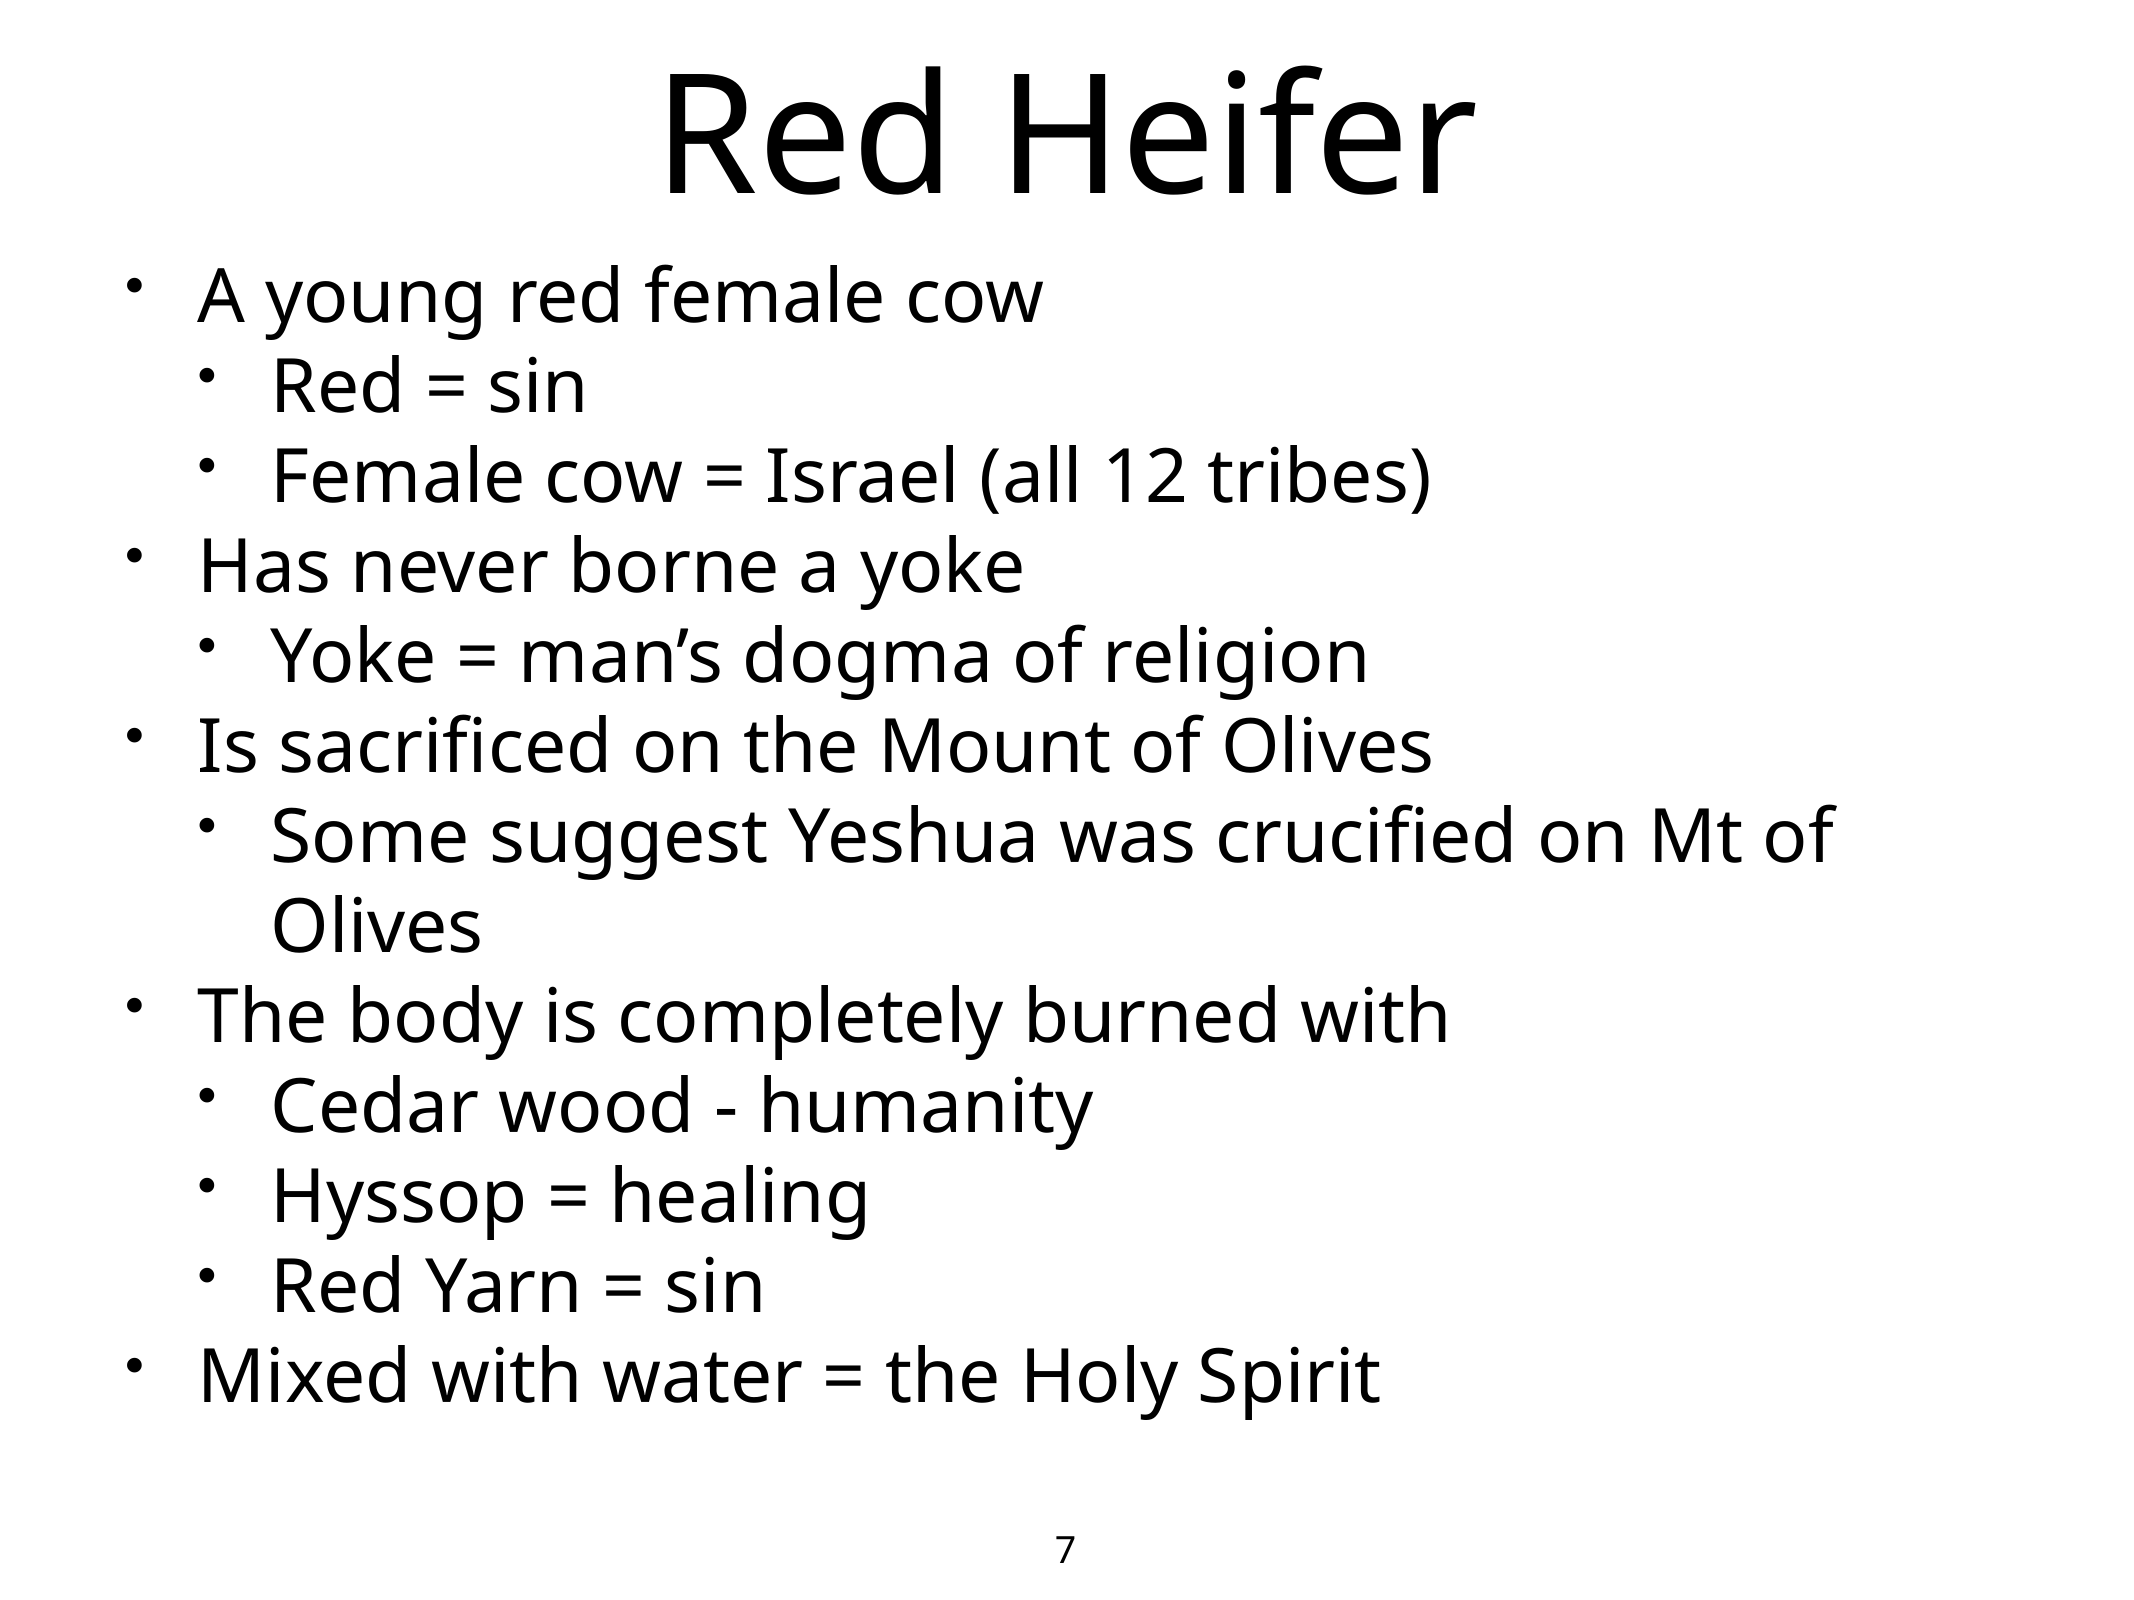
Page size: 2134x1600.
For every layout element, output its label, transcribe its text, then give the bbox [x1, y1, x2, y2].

text_box A young red female cow Red = sin Female cow = Israel (all 12 tribes) Has never borne a yoke Yoke = man’s dogma of religion Is sacrificed on the Mount of Olives Some suggest Yeshua was crucified on Mt of Olives The body is completely burned with Cedar wood - humanity Hyssop = healing Red Yarn = sin Mixed with water = the Holy Spirit [116, 238, 2017, 1426]
title Red Heifer [155, 0, 1978, 238]
slide_number 7 [1045, 1517, 1086, 1581]
